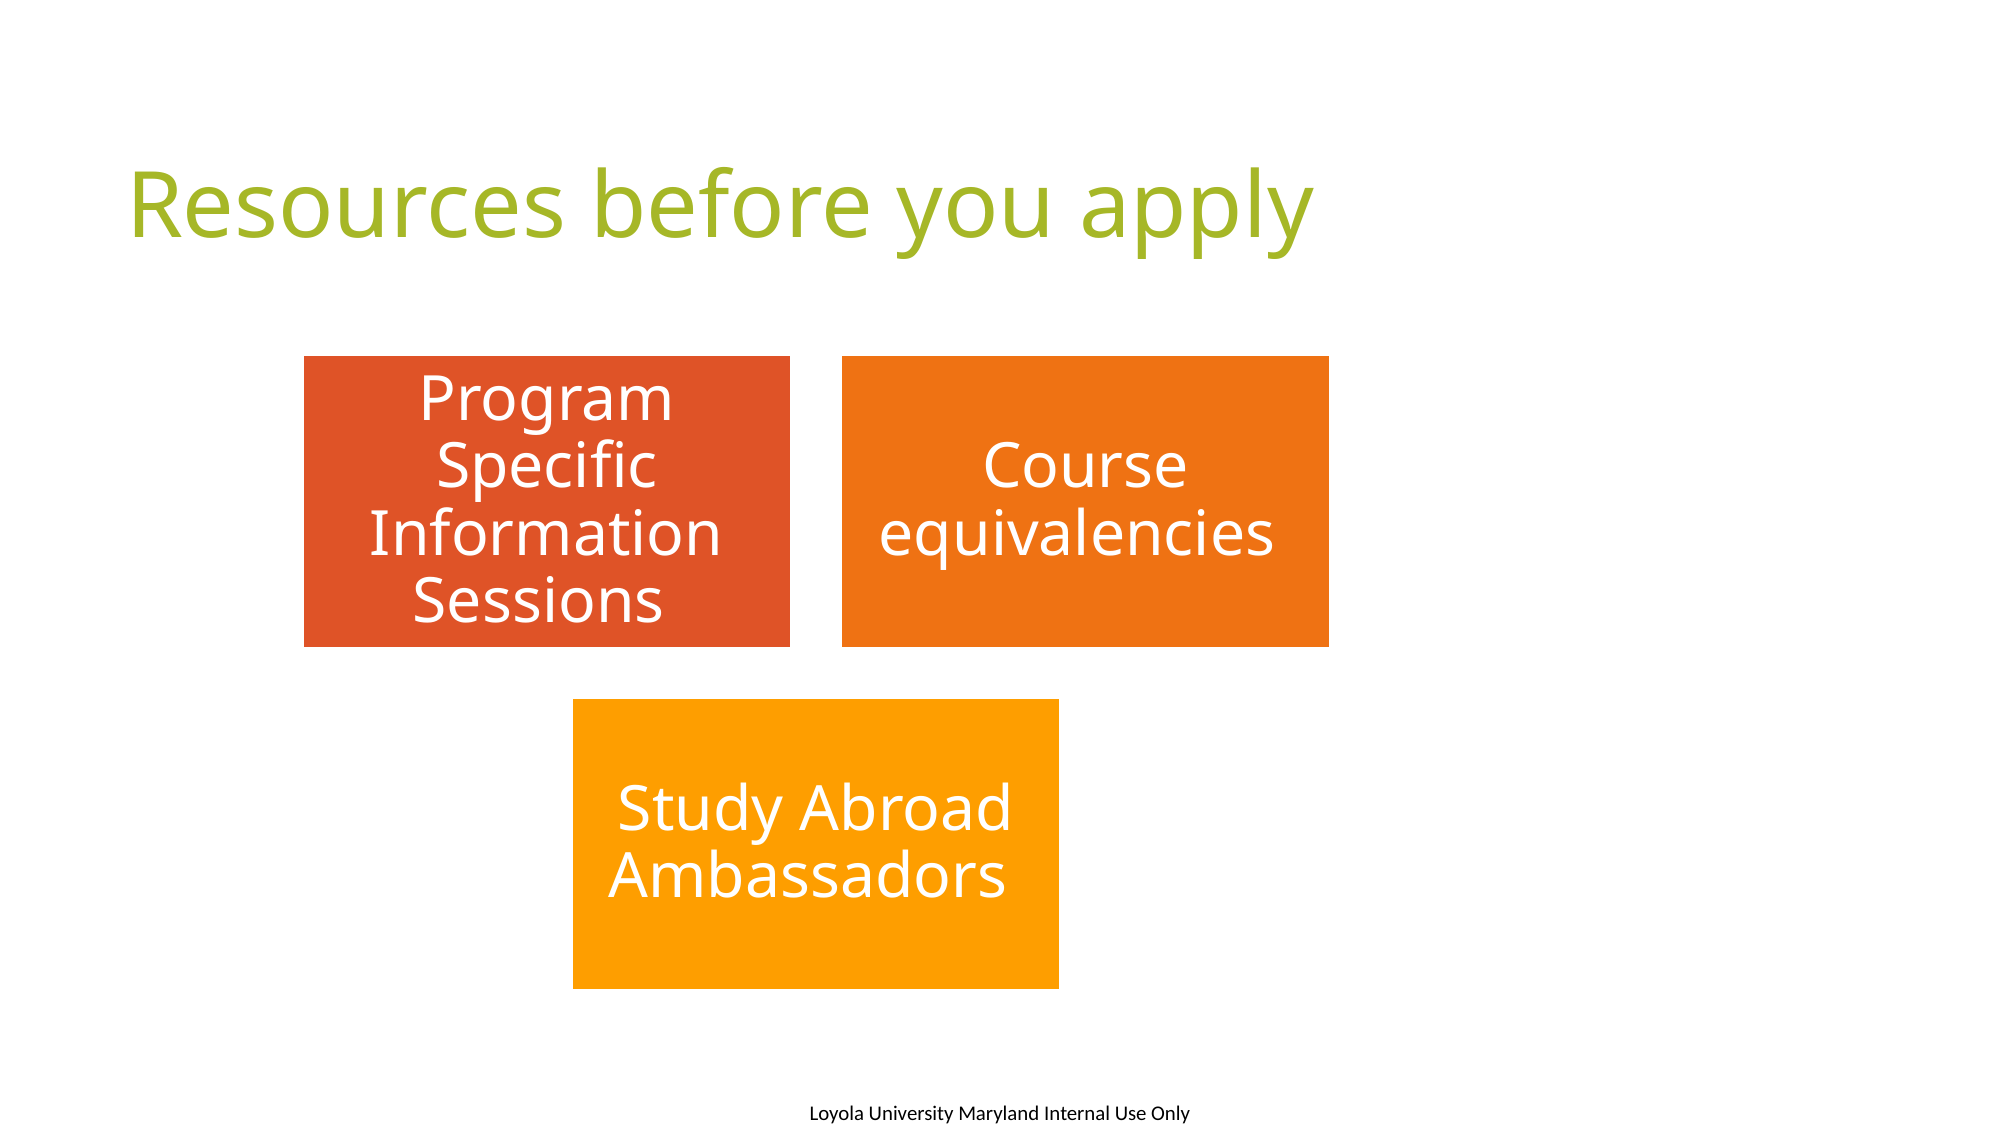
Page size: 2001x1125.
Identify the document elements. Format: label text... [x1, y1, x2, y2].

title Resources before you apply [111, 99, 1522, 317]
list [110, 354, 1522, 992]
